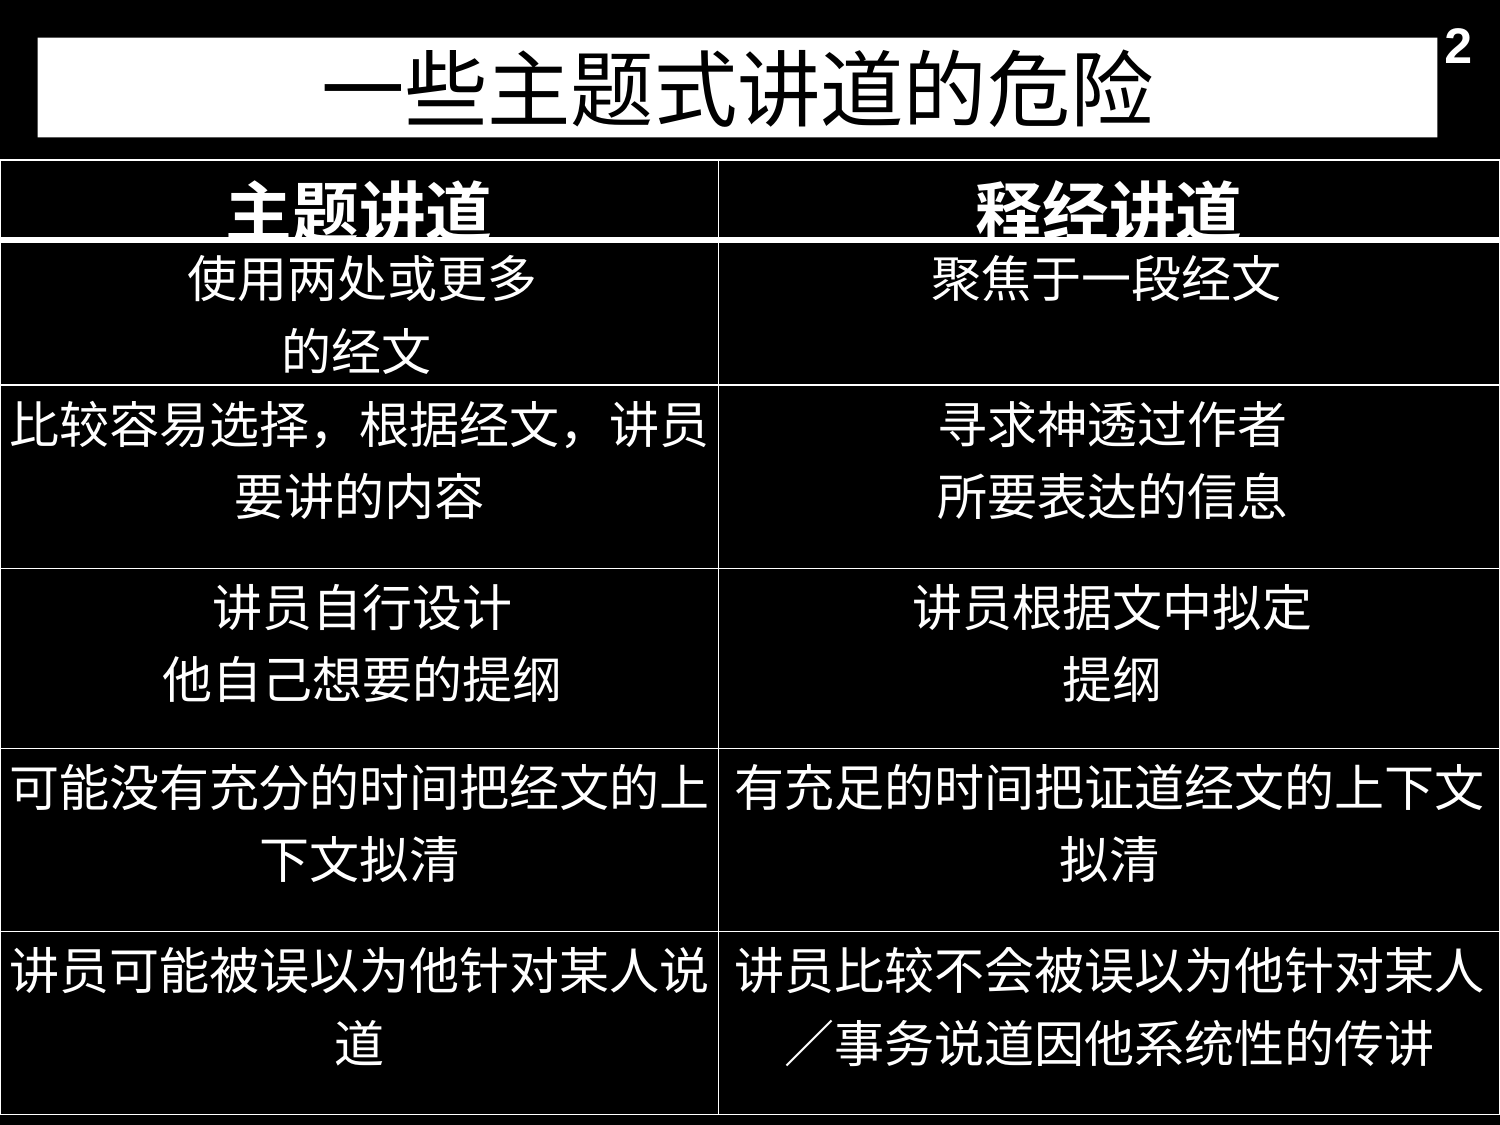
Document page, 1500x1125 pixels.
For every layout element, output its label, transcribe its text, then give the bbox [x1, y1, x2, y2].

table_cell 寻求神透过作者 所要表达的信息 [719, 386, 1499, 568]
text_box 2 [1429, 6, 1488, 82]
table_cell 讲员自行设计 他自己想要的提纲 [1, 569, 718, 748]
table_cell 讲员比较不会被误以为他针对某人／事务说道因他系统性的传讲 [719, 932, 1499, 1114]
table_cell 可能没有充分的时间把经文的上下文拟清 [1, 749, 718, 931]
table_cell 聚焦于一段经文 [719, 243, 1499, 384]
table_cell 讲员根据文中拟定 提纲 [719, 569, 1499, 748]
table_cell 使用两处或更多 的经文 [1, 243, 718, 384]
table_cell 比较容易选择，根据经文，讲员要讲的内容 [1, 386, 718, 568]
table_header 主题讲道 [1, 161, 718, 237]
table_cell 有充足的时间把证道经文的上下文拟清 [719, 749, 1499, 931]
table_header 释经讲道 [719, 161, 1499, 237]
table_cell 讲员可能被误以为他针对某人说道 [1, 932, 718, 1114]
title 一些主题式讲道的危险 [37, 37, 1438, 138]
